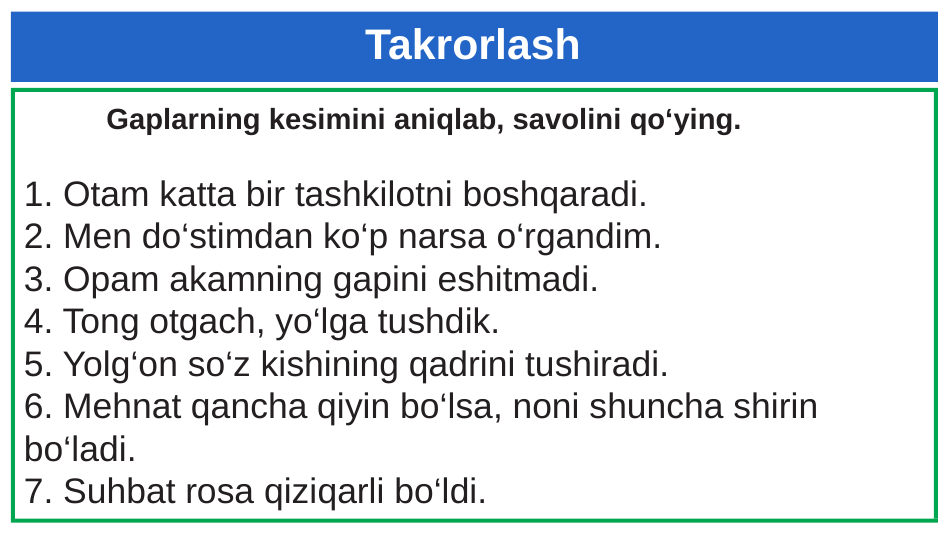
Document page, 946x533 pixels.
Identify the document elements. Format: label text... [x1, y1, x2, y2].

list Gaplarning kesimini aniqlab, savolini qo‘ying. 1. Otam katta bir tashkilotni boshqaradi. 2. Men do‘stimdan ko‘p narsa o‘rgandim. 3. Opam akamning gapini eshitmadi. 4. Tong otgach, yo‘lga tushdik. 5. Yolg‘on so‘z kishining qadrini tushiradi. 6. Mehnat qancha qiyin bo‘lsa, noni shuncha shirin bo‘ladi. 7. Suhbat rosa qiziqarli bo‘ldi. [24, 100, 922, 515]
title Takrorlash [49, 16, 897, 69]
